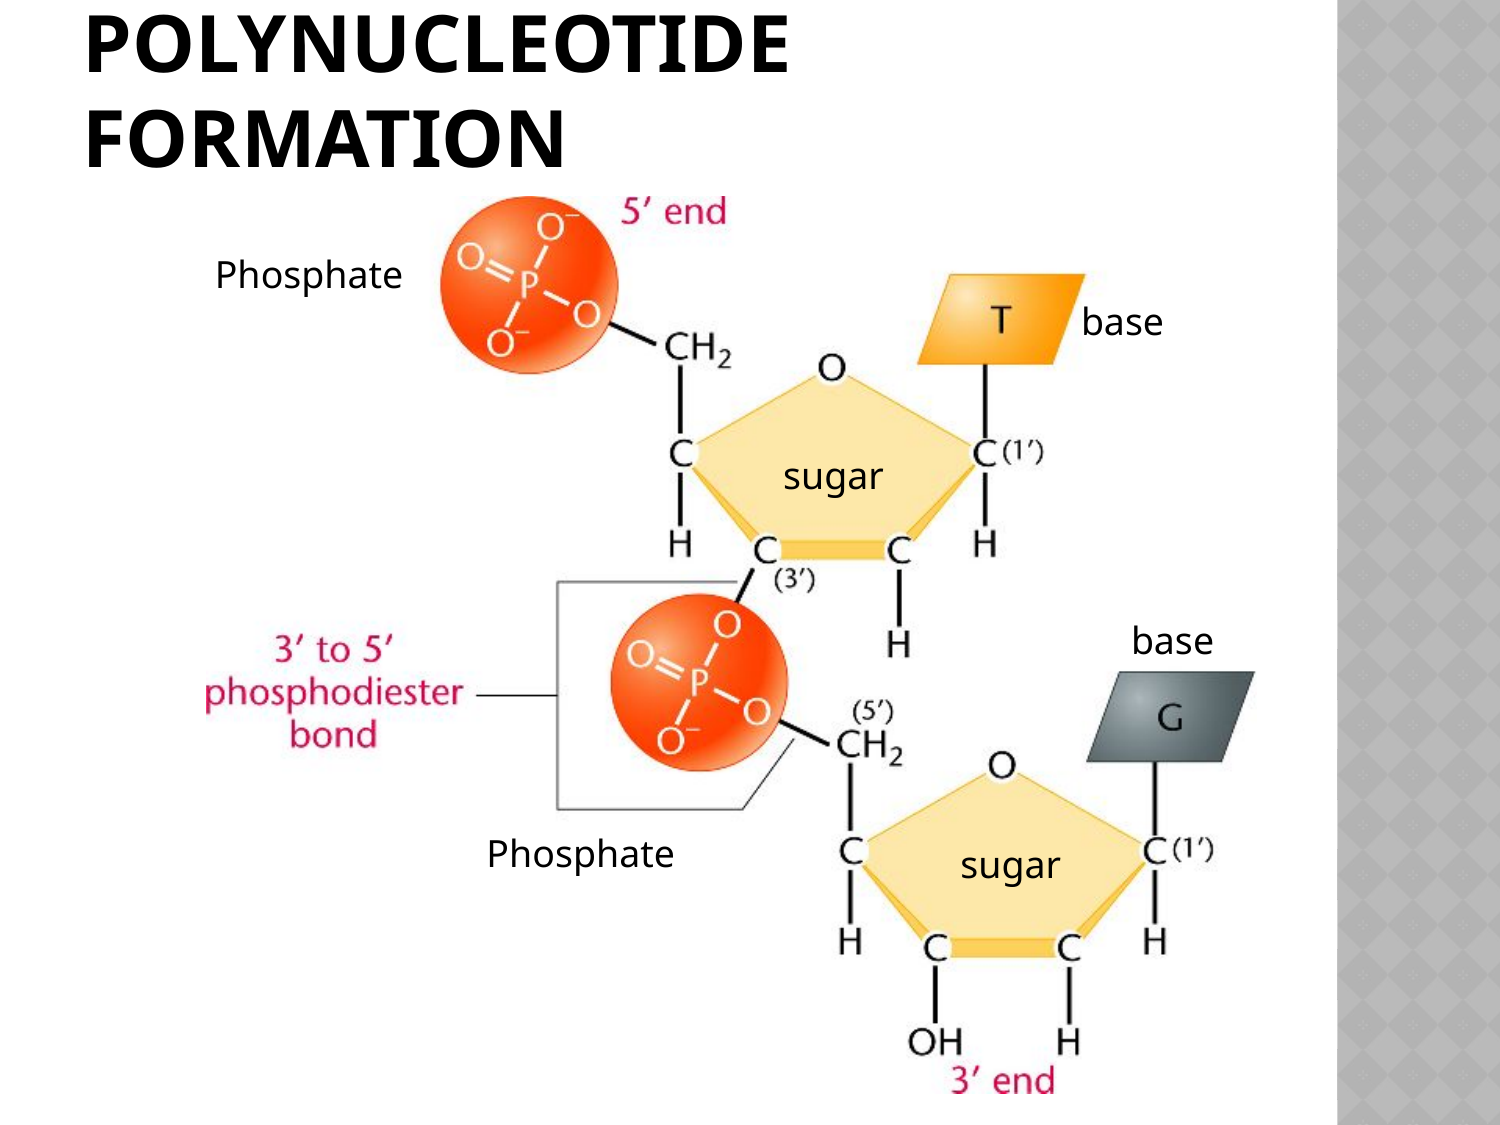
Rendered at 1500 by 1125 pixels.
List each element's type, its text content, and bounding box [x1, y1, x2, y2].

picture [206, 195, 1257, 1094]
title Polynucleotide formation [75, 0, 1263, 183]
